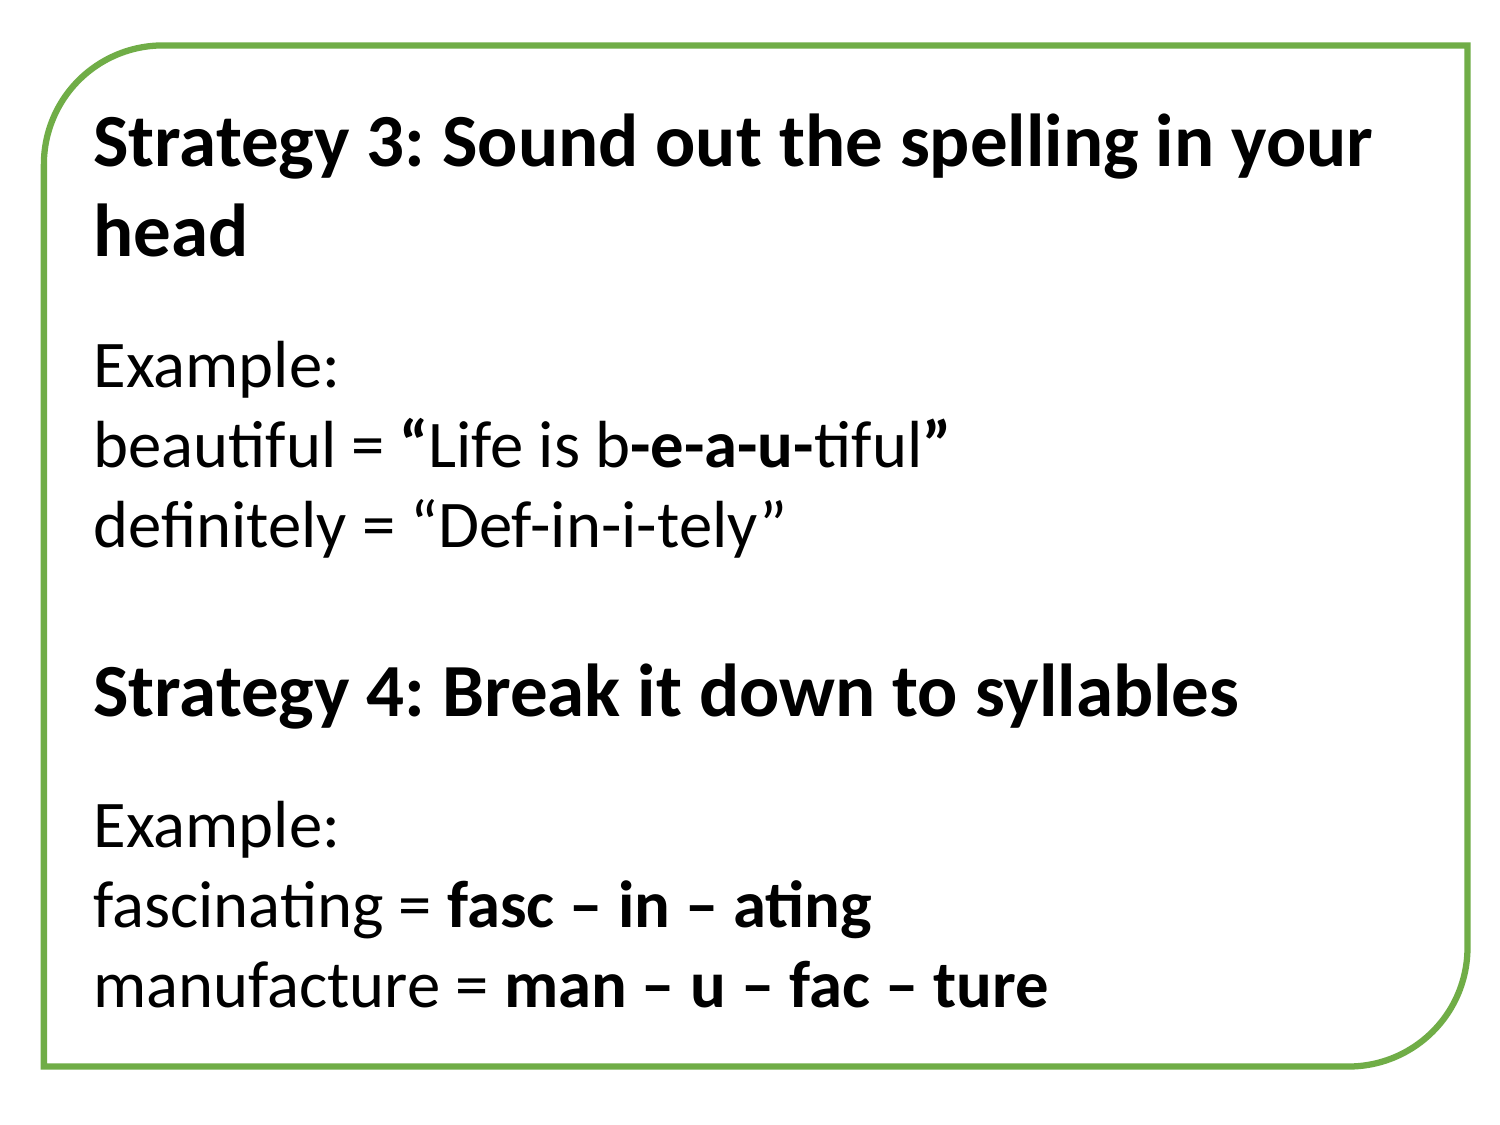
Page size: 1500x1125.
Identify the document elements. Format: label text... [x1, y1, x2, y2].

text_box Strategy 3: Sound out the spelling in your head Example: beautiful = “Life is b-e-a-u-tiful” definitely = “Def-in-i-tely” Strategy 4: Break it down to syllables Example: fascinating = fasc – in – ating manufacture = man – u – fac – ture [42, 44, 1469, 1068]
